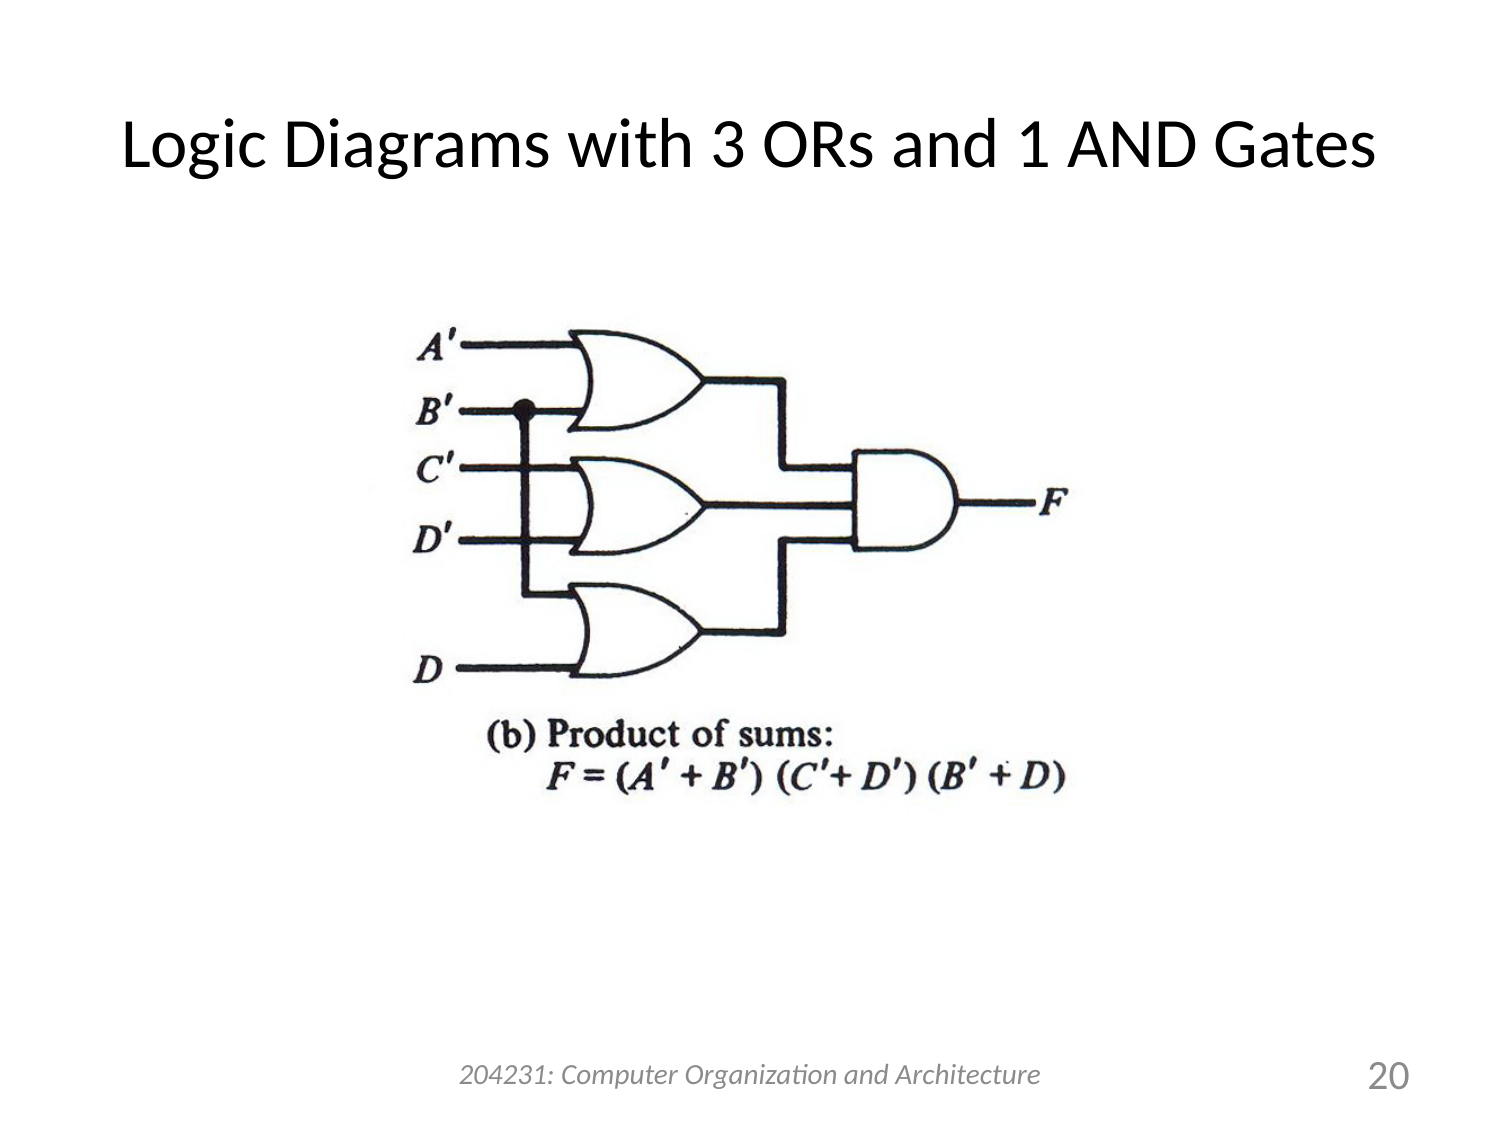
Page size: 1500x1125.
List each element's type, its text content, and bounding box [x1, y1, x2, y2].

title Logic Diagrams with 3 ORs and 1 AND Gates [75, 45, 1425, 233]
slide_number 20 [1074, 1042, 1425, 1103]
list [367, 292, 1133, 833]
footer 204231: Computer Organization and Architecture [76, 1042, 1074, 1103]
